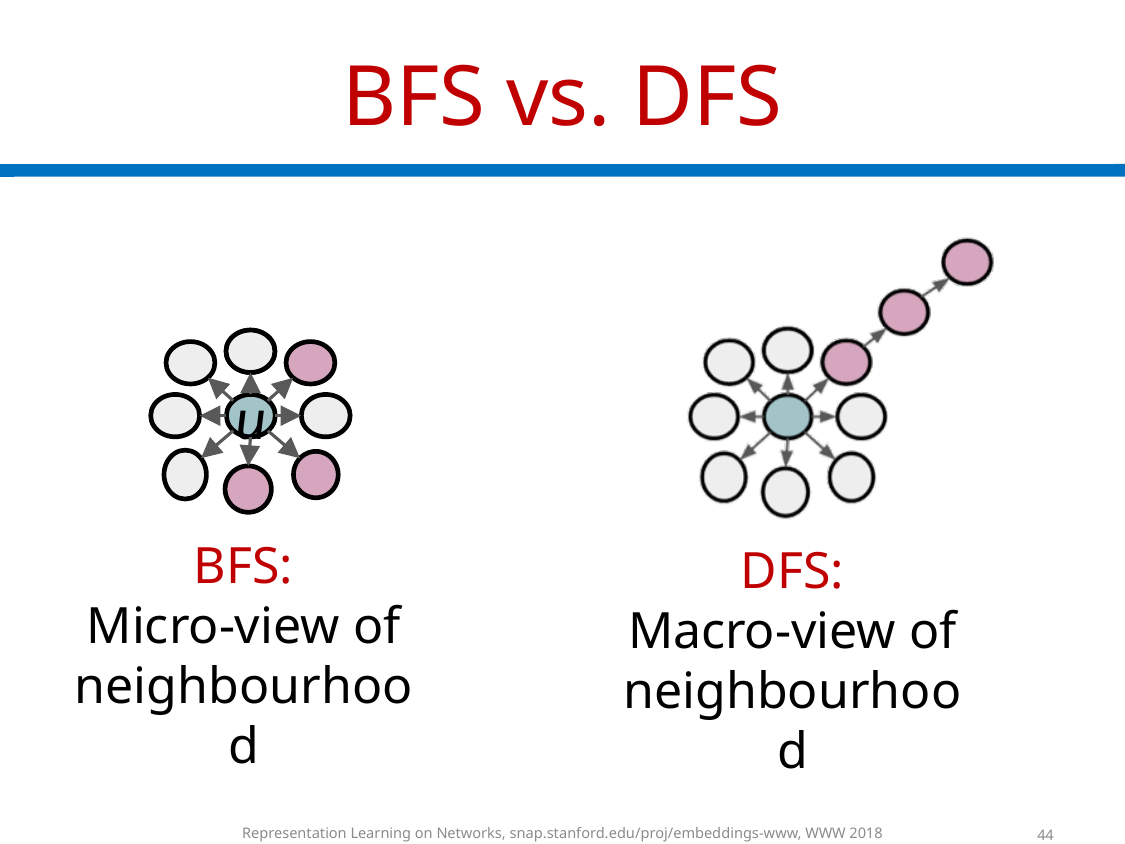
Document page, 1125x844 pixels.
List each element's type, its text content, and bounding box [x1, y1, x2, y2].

footer Representation Learning on Networks, snap.stanford.edu/proj/embeddings-www, WWW 2018 [193, 824, 932, 844]
text_box DFS: Macro-view of neighbourhood [611, 526, 974, 697]
text_box BFS: Micro-view of neighbourhood [62, 522, 425, 693]
title BFS vs. DFS [0, 21, 1125, 163]
picture [679, 229, 1020, 527]
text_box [150, 329, 351, 513]
slide_number 44 [932, 825, 1069, 844]
